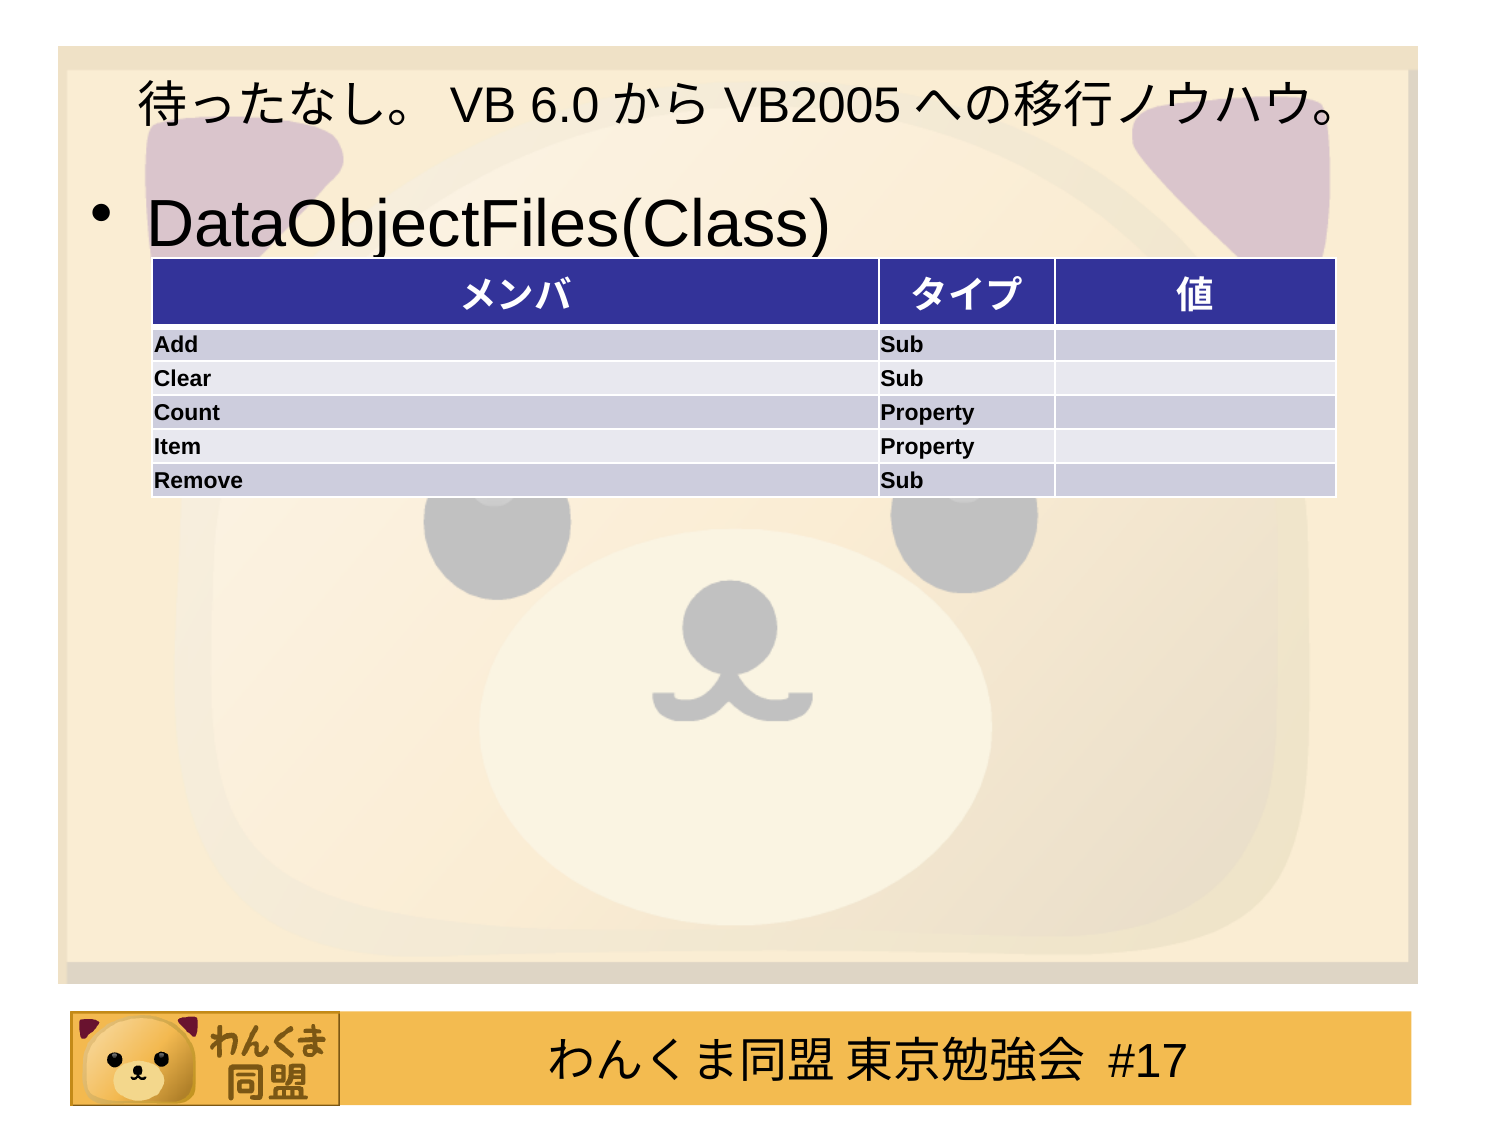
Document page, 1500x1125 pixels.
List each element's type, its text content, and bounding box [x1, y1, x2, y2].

table_cell Property [880, 430, 1054, 462]
table_cell Item [153, 430, 878, 462]
table_cell [1056, 430, 1335, 462]
title 待ったなし。VB 6.0からVB2005への移行ノウハウ。 [74, 44, 1426, 162]
table_cell Property [880, 396, 1054, 428]
table_cell Sub [880, 362, 1054, 394]
picture [70, 1011, 340, 1106]
table_cell [1056, 464, 1335, 496]
table_cell Add [153, 330, 878, 360]
table_cell [1056, 330, 1335, 360]
list DataObjectFiles(Class) [74, 172, 1426, 1006]
picture [58, 46, 1418, 984]
table_cell Count [153, 396, 878, 428]
table_header メンバ [153, 259, 878, 324]
table_cell Clear [153, 362, 878, 394]
table_cell [1056, 396, 1335, 428]
table_cell Sub [880, 464, 1054, 496]
table_cell Remove [153, 464, 878, 496]
table_cell Sub [880, 330, 1054, 360]
table_header 値 [1056, 259, 1335, 324]
table_cell [1056, 362, 1335, 394]
table_header タイプ [880, 259, 1054, 324]
